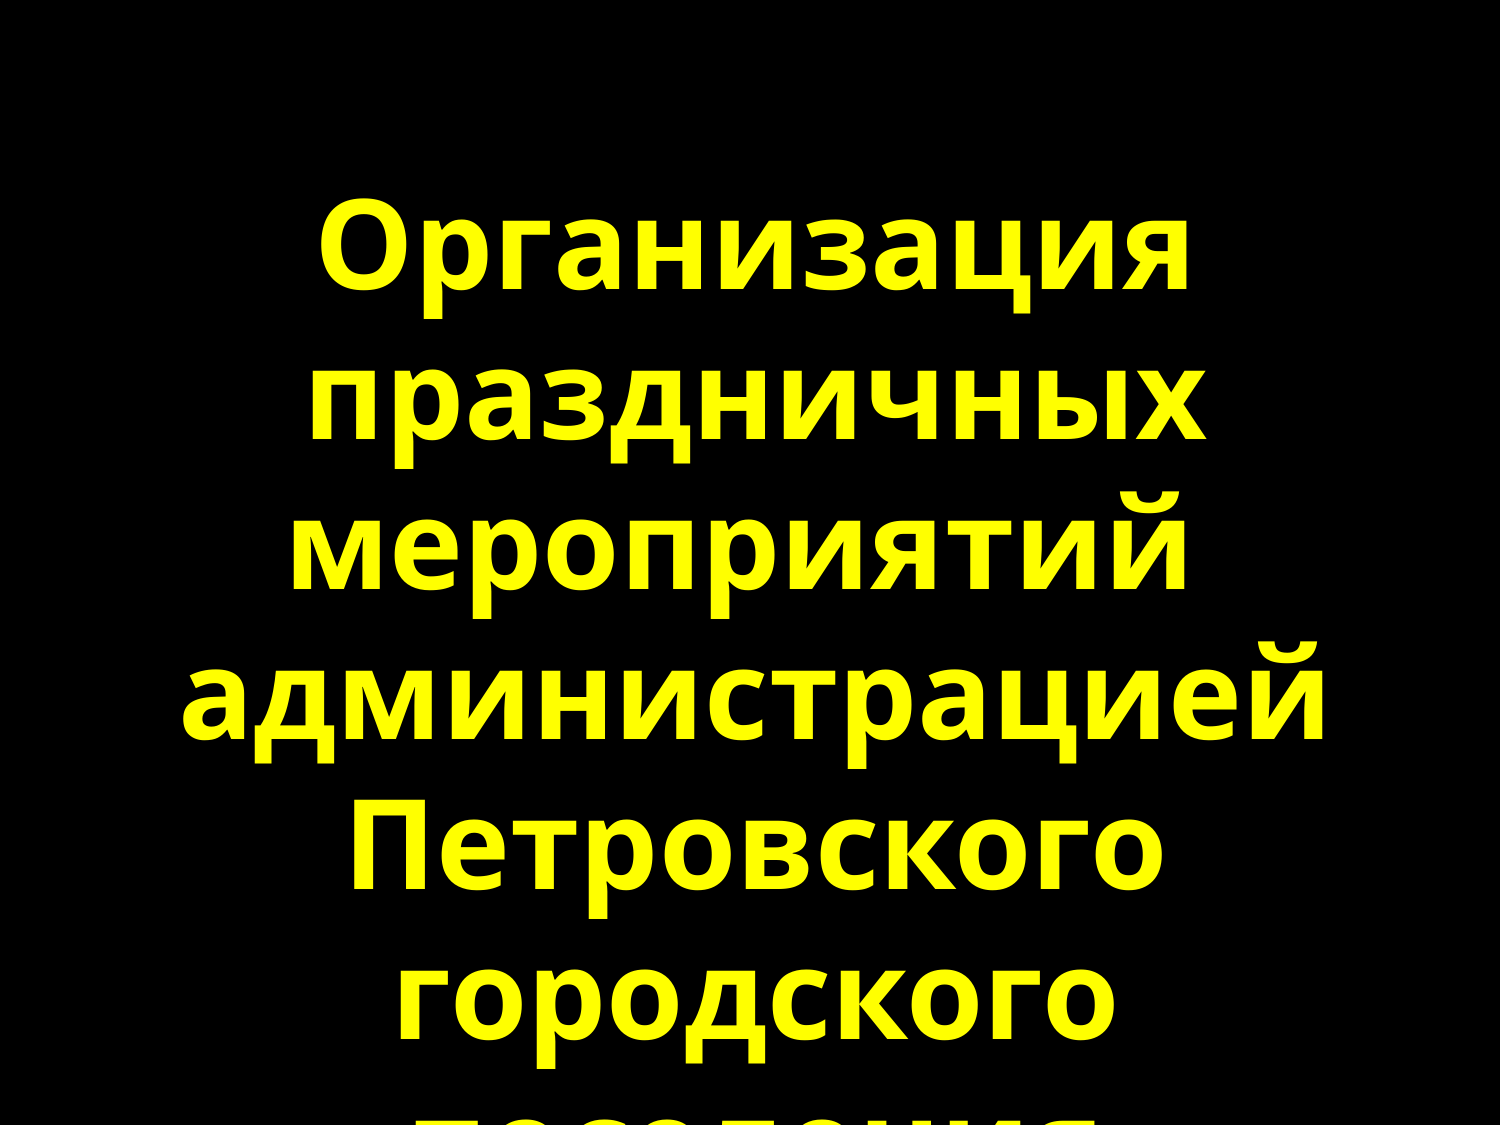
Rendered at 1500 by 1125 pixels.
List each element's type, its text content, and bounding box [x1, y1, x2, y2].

text_box Организация праздничных мероприятий администрацией Петровского городского поселения [100, 157, 1412, 1125]
